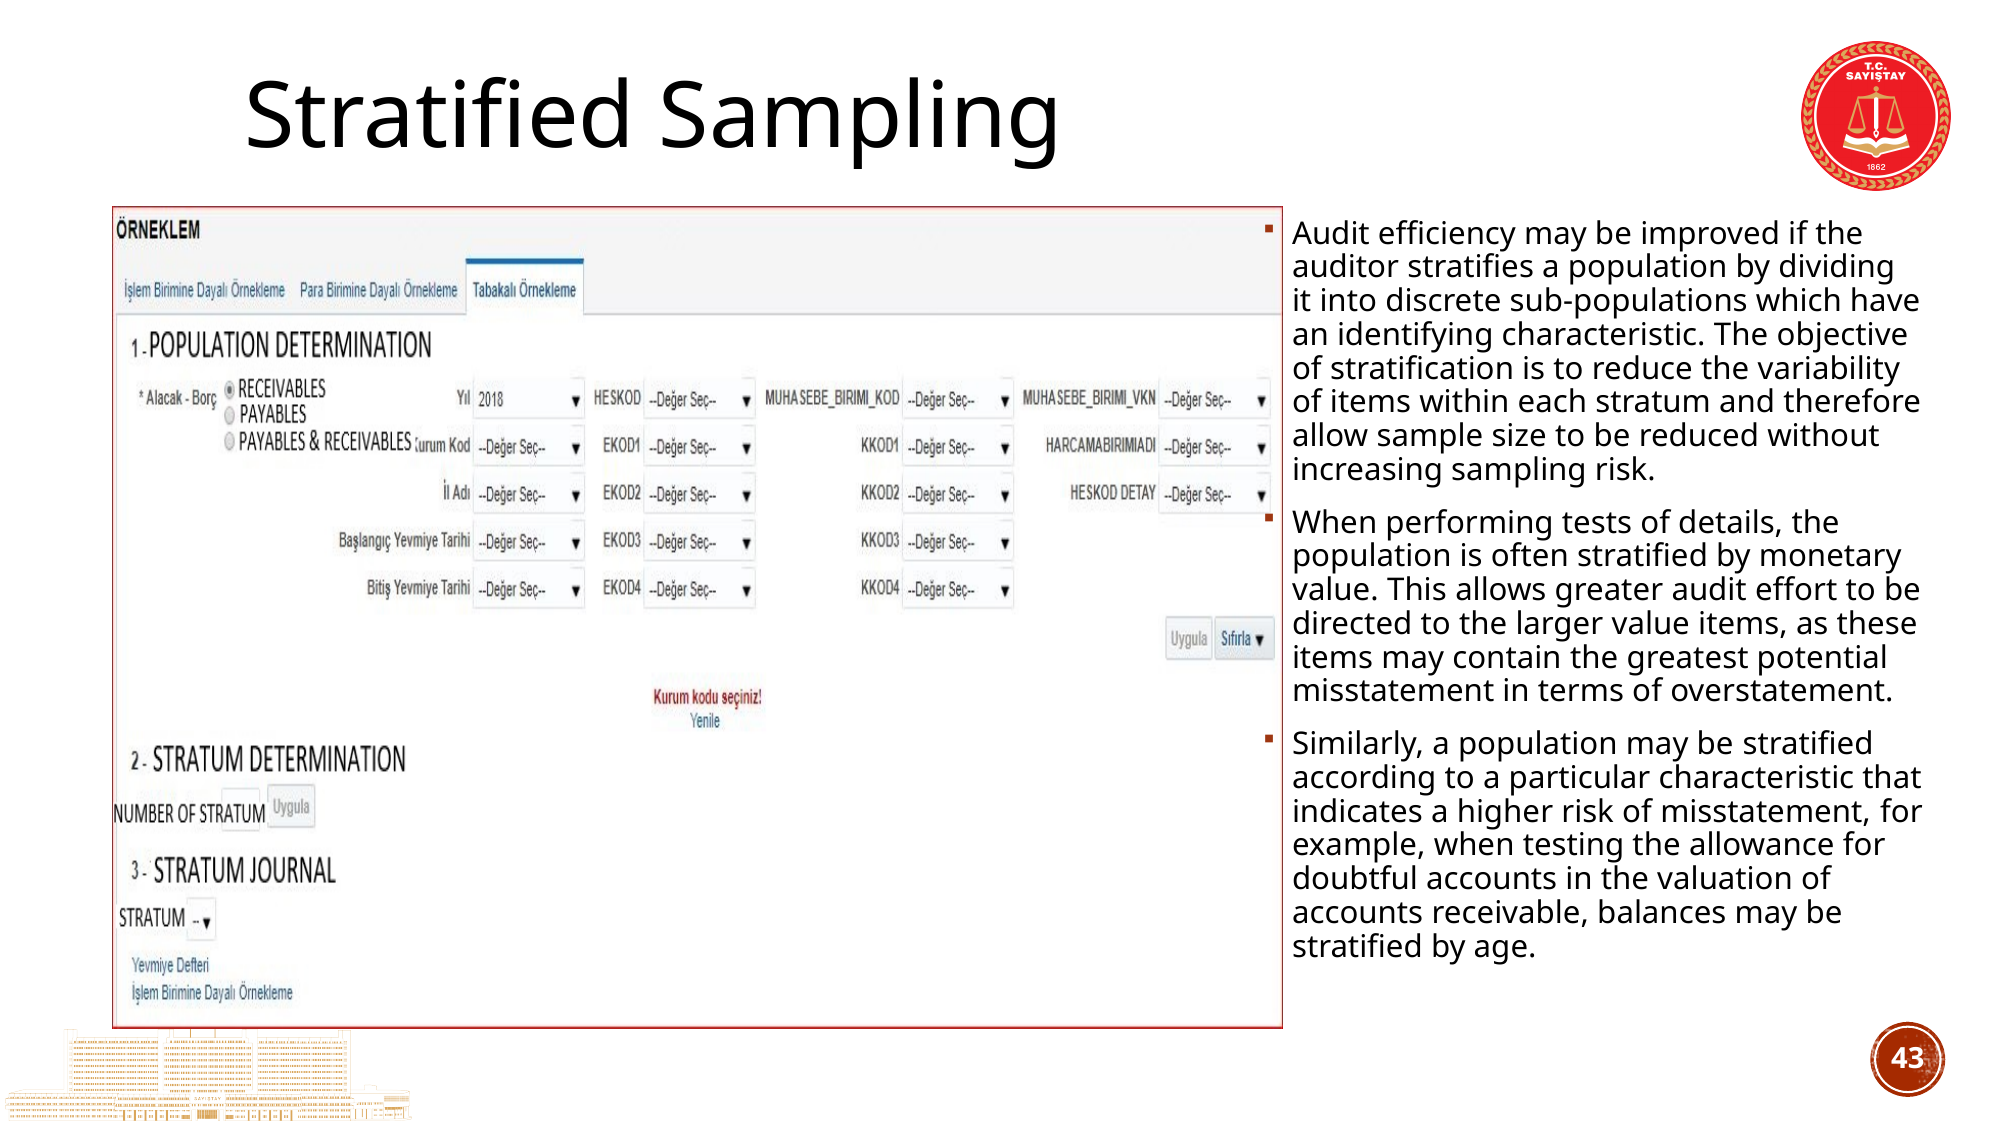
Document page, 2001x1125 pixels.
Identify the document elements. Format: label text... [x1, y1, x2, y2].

slide_number 42 [1855, 1028, 1961, 1089]
picture [5, 206, 1283, 1121]
list Audit efficiency may be improved if the auditor stratifies a population by dividing it into discrete sub-populations which have an identifying characteristic. The objective of stratification is to reduce the variability of items within each stratum and therefore allow sample size to be reduced without increasing sampling risk. When performing tests of details, the population is often stratified by monetary value. This allows greater audit effort to be directed to the larger value items, as these items may contain the greatest potential misstatement in terms of overstatement. Similarly, a population may be stratified according to a particular characteristic that indicates a higher risk of misstatement, for example, when testing the allowance for doubtful accounts in the valuation of accounts receivable, balances may be stratified by age. [1248, 209, 1939, 1033]
picture [1801, 41, 1951, 191]
title Stratified Sampling [112, 29, 1796, 207]
